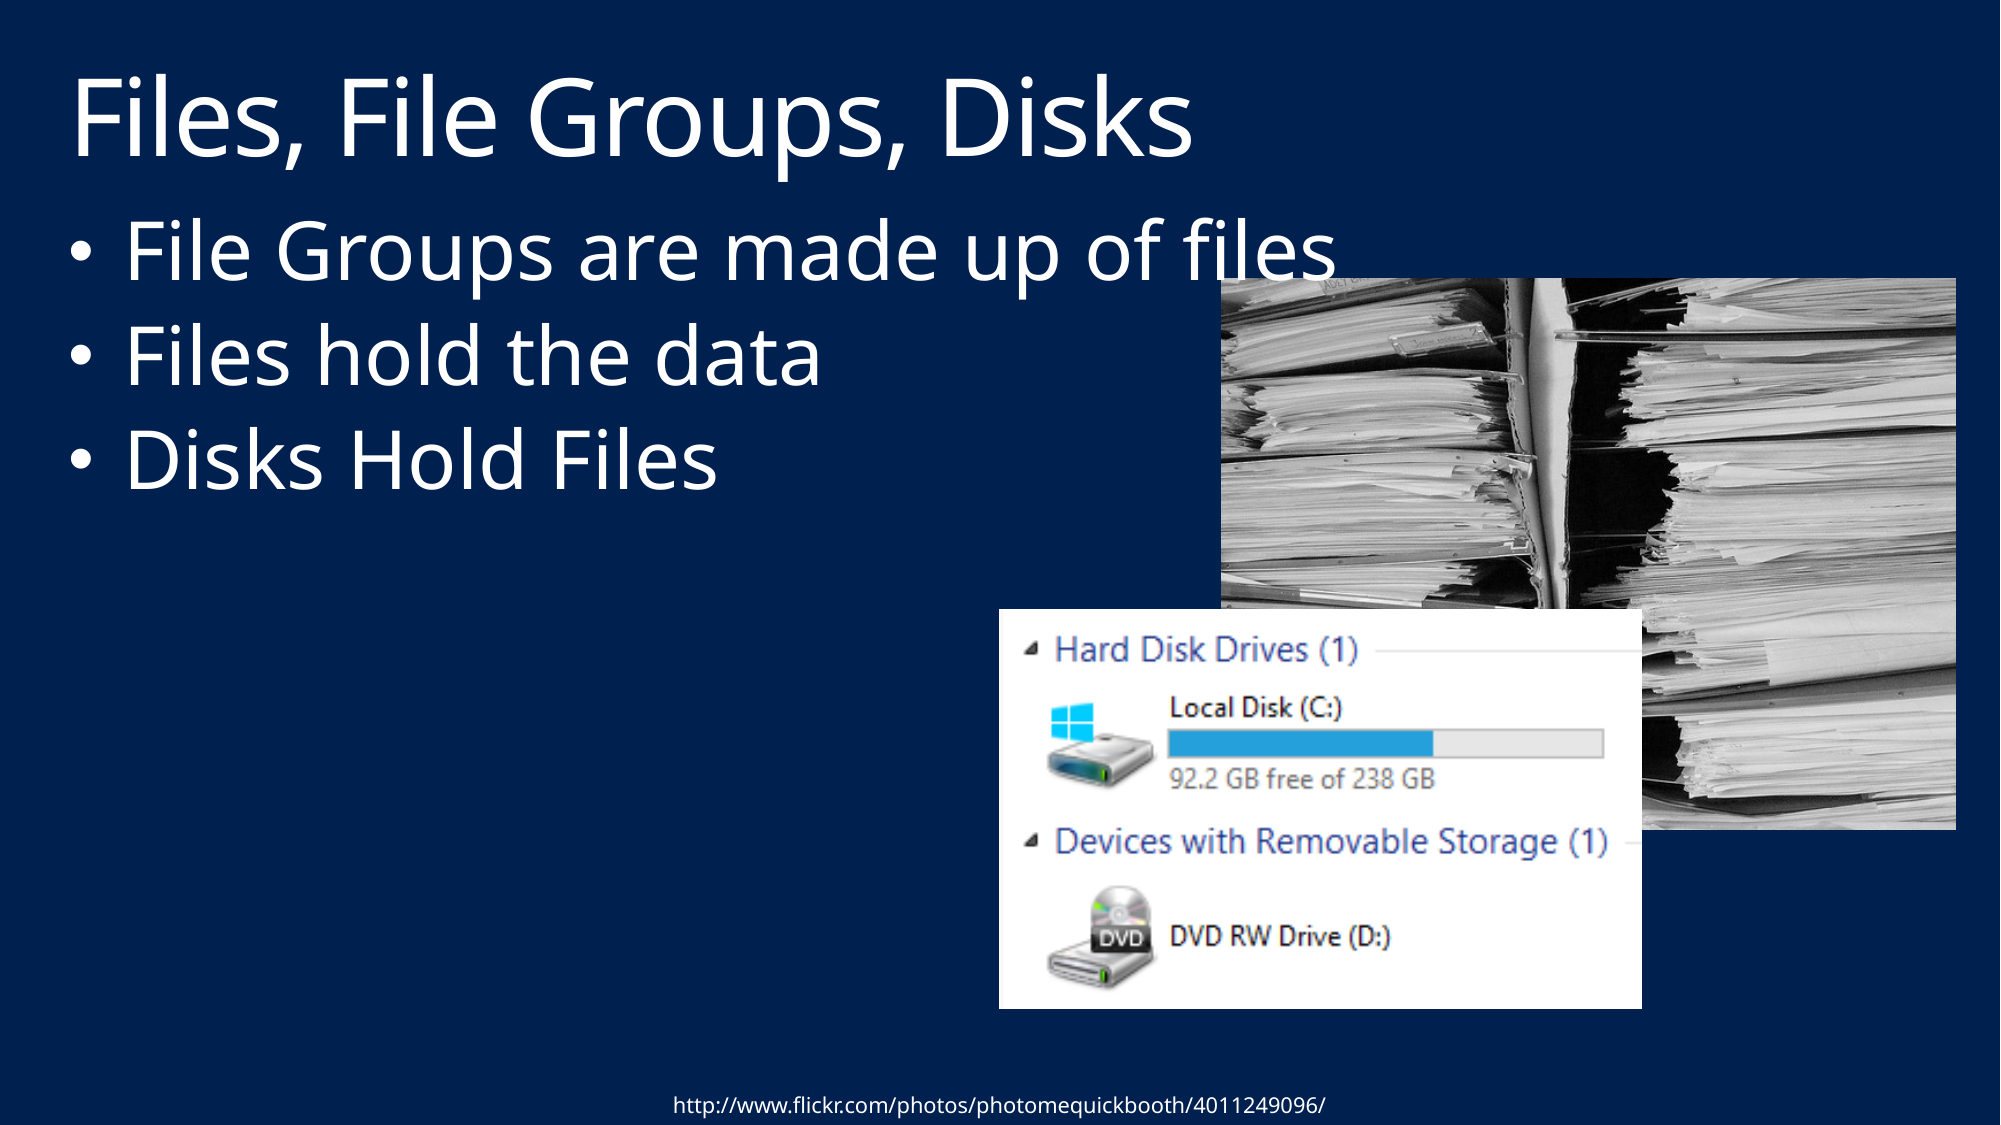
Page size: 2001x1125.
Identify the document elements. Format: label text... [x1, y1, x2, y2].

picture [999, 278, 1957, 1009]
text_box http://www.flickr.com/photos/photomequickbooth/4011249096/ [0, 1084, 2000, 1125]
title Files, File Groups, Disks [44, 47, 1957, 196]
list File Groups are made up of files Files hold the data Disks Hold Files [44, 195, 1956, 555]
